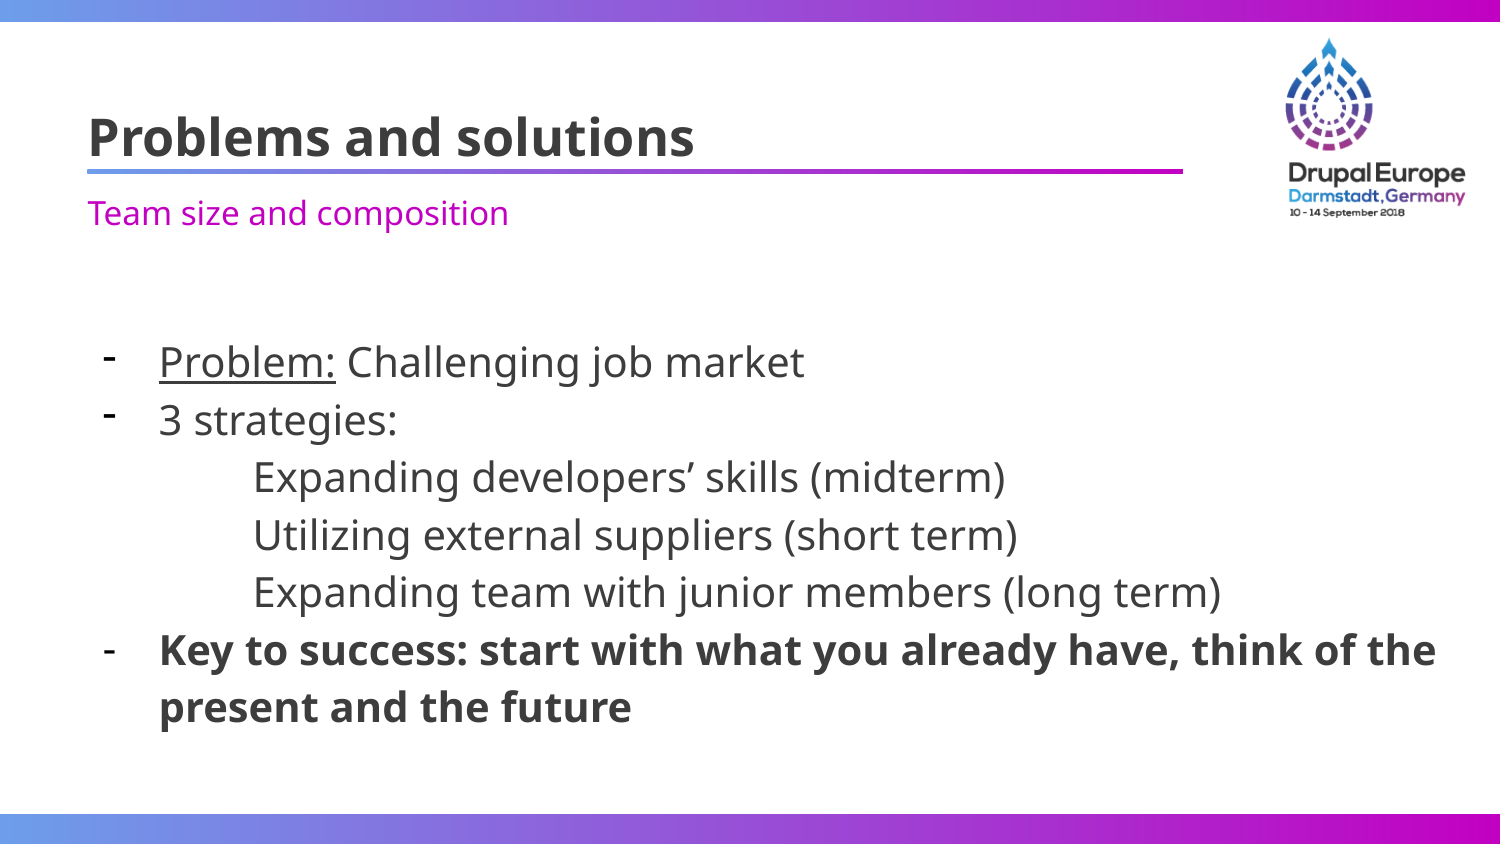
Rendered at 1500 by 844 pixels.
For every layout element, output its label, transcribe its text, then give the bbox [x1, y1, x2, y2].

text_box Team size and composition [72, 171, 865, 224]
text_box [0, 0, 1500, 22]
text_box Problems and solutions [72, 89, 964, 176]
text_box [0, 814, 1500, 844]
picture [1285, 37, 1466, 219]
text_box Problem: Challenging job market 3 strategies: Expanding developers’ skills (midterm) Utilizing external suppliers (short term) Expanding team with junior members (long term) Key to success: start with what you already have, think of the present and the future [87, 313, 1457, 815]
text_box [964, 169, 1183, 174]
